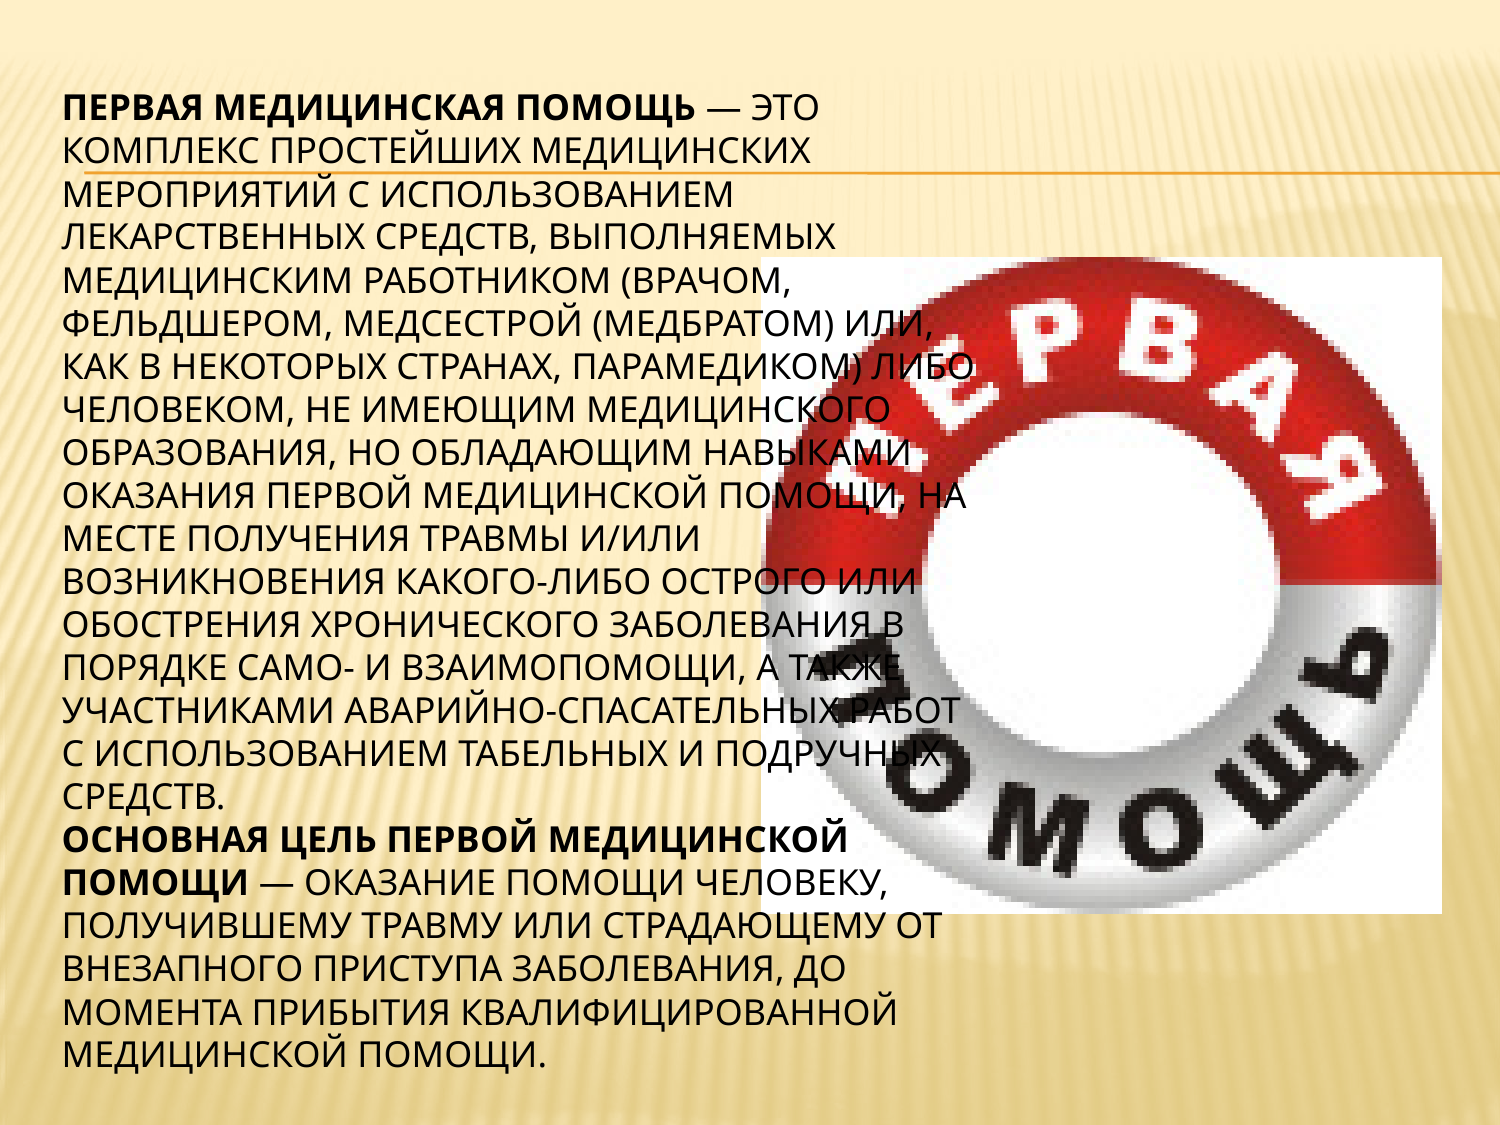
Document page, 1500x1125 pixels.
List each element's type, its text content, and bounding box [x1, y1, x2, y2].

title Первая медицинская помощь — это комплекс простейших медицинских мероприятий с использованием лекарственных средств, выполняемых медицинским работником (врачом, фельдшером, медсестрой (медбратом) или, как в некоторых странах, парамедиком) либо человеком, не имеющим медицинского образования, но обладающим навыками оказания первой медицинской помощи, на месте получения травмы и/или возникновения какого-либо острого или обострения хронического заболевания в порядке само- и взаимопомощи, а также участниками аварийно-спасательных работ с использованием табельных и подручных средств. Основная цель первой медицинской помощи — оказание помощи человеку, получившему травму или страдающему от внезапного приступа заболевания, до момента прибытия квалифицированной медицинской помощи. [46, 70, 997, 1090]
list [761, 257, 1442, 914]
